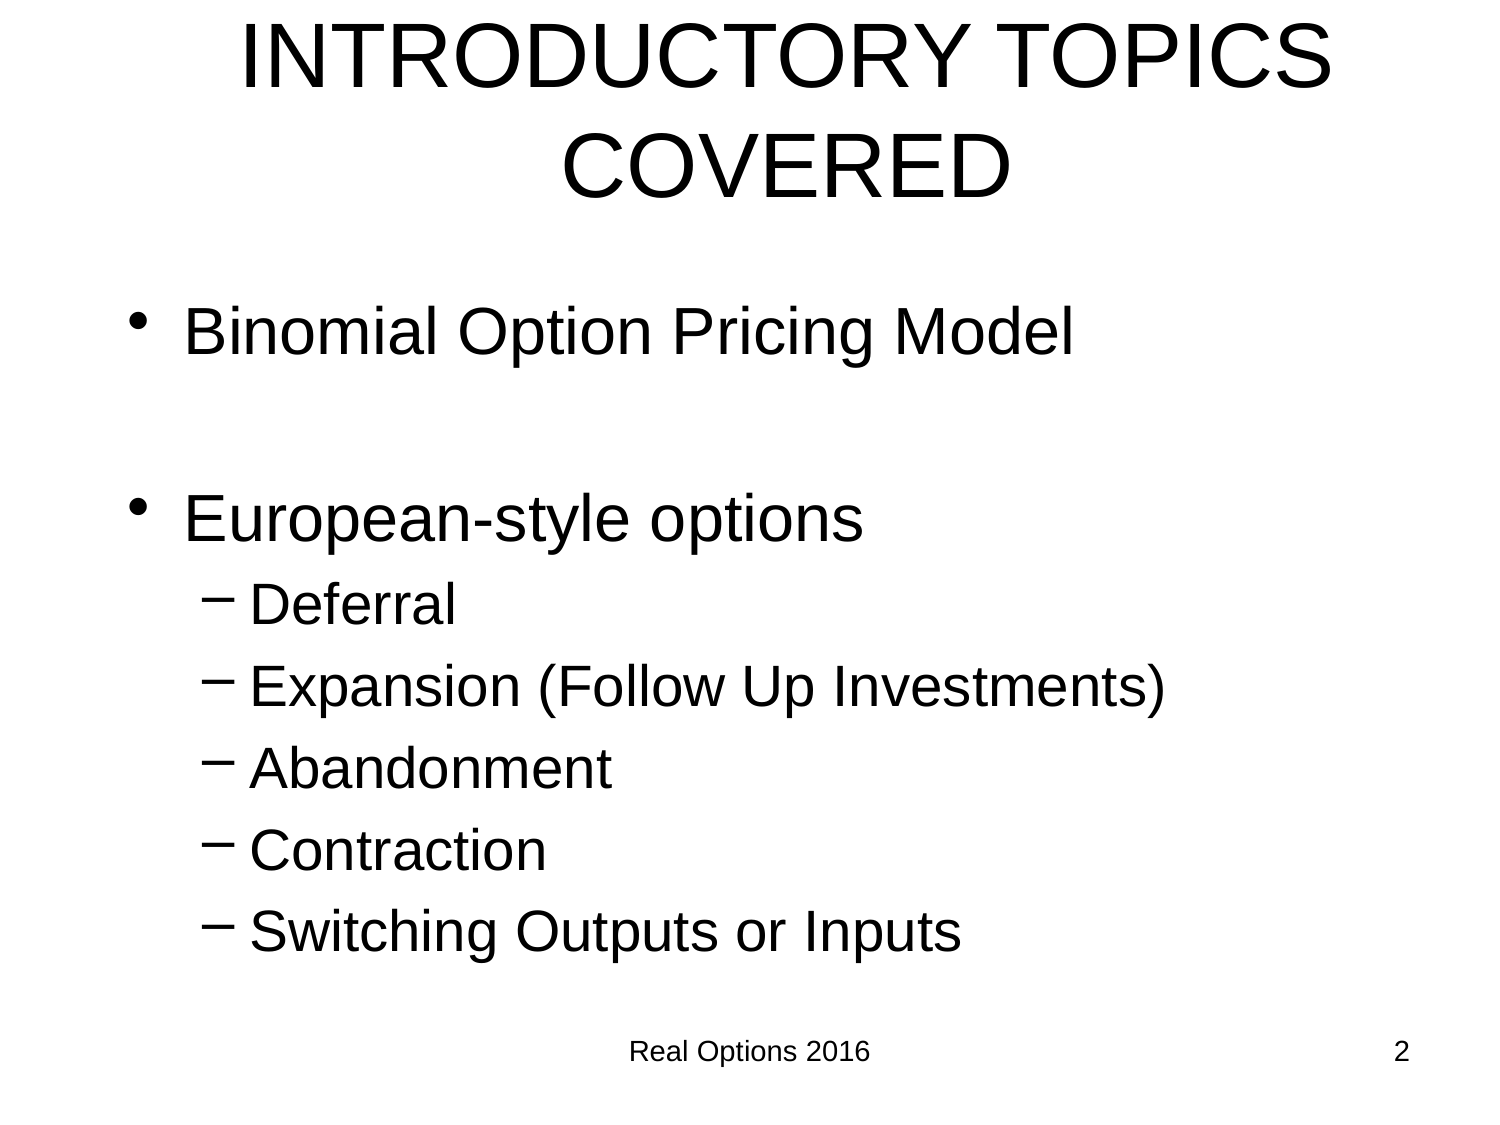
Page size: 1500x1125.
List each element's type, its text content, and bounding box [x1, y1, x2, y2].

slide_number 2 [1074, 1051, 1426, 1103]
list Binomial Option Pricing Model European-style options Deferral Expansion (Follow Up Investments) Abandonment Contraction Switching Outputs or Inputs [112, 187, 1438, 1051]
footer Real Options 2016 [512, 1051, 988, 1103]
title INTRODUCTORY TOPICS COVERED [112, 24, 1463, 188]
